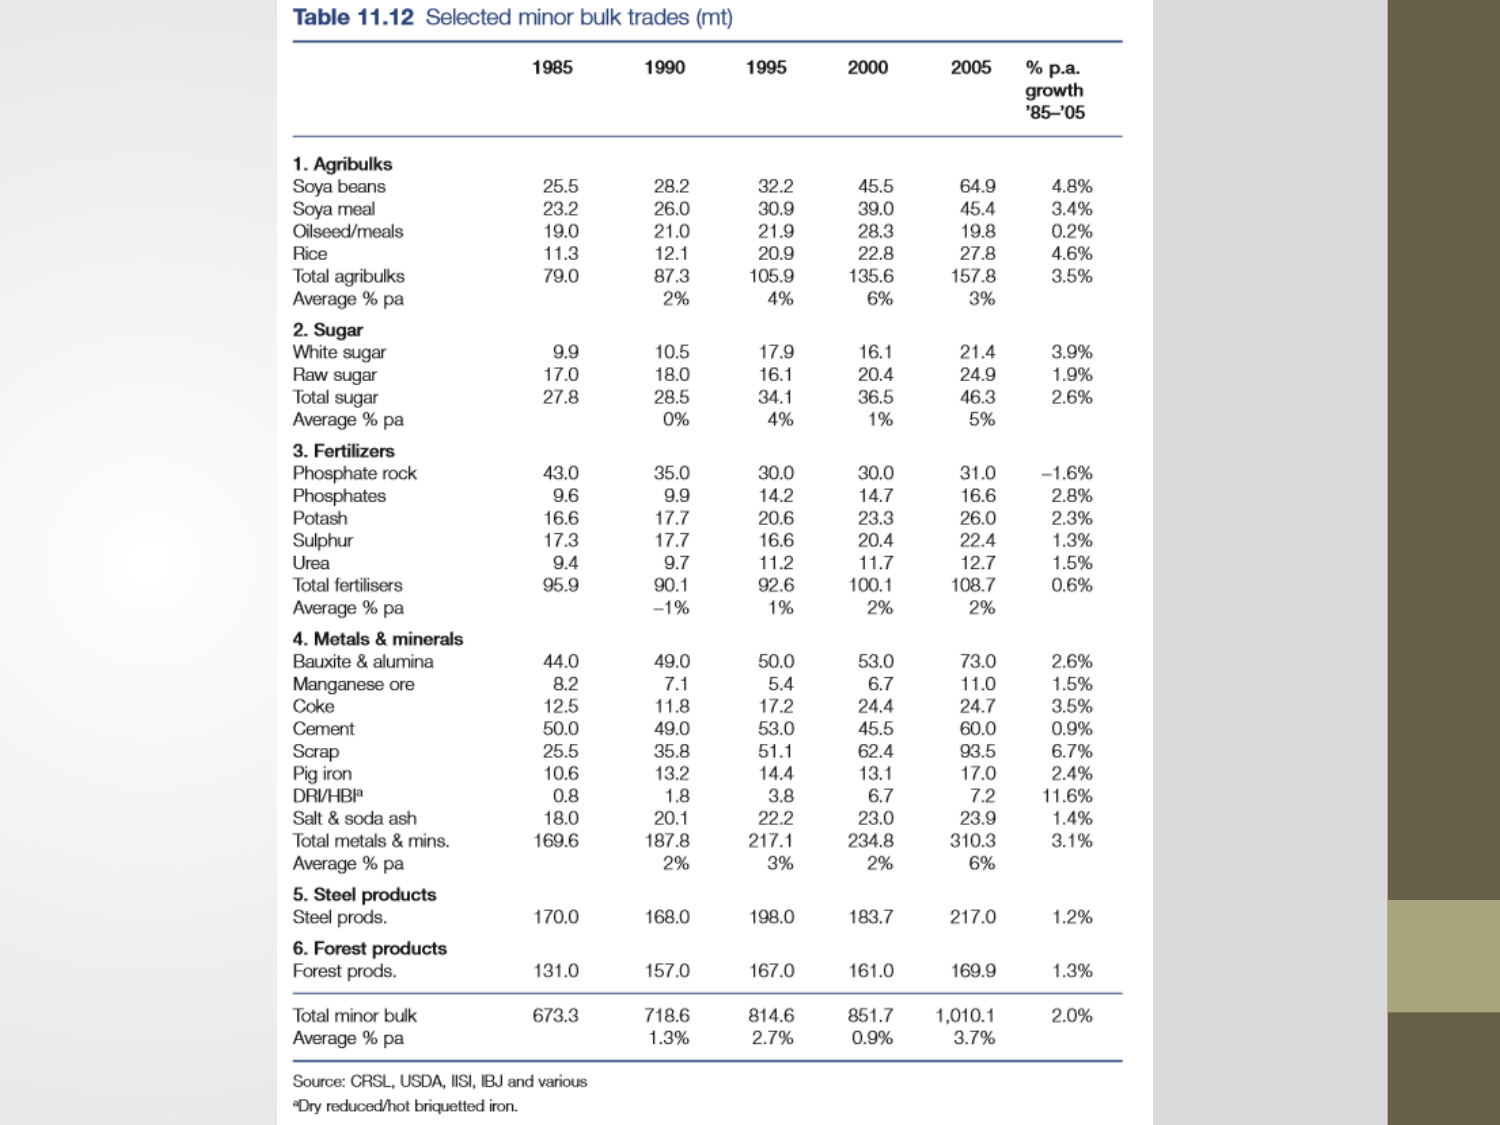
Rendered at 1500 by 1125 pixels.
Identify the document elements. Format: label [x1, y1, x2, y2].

picture [276, 0, 1153, 1125]
